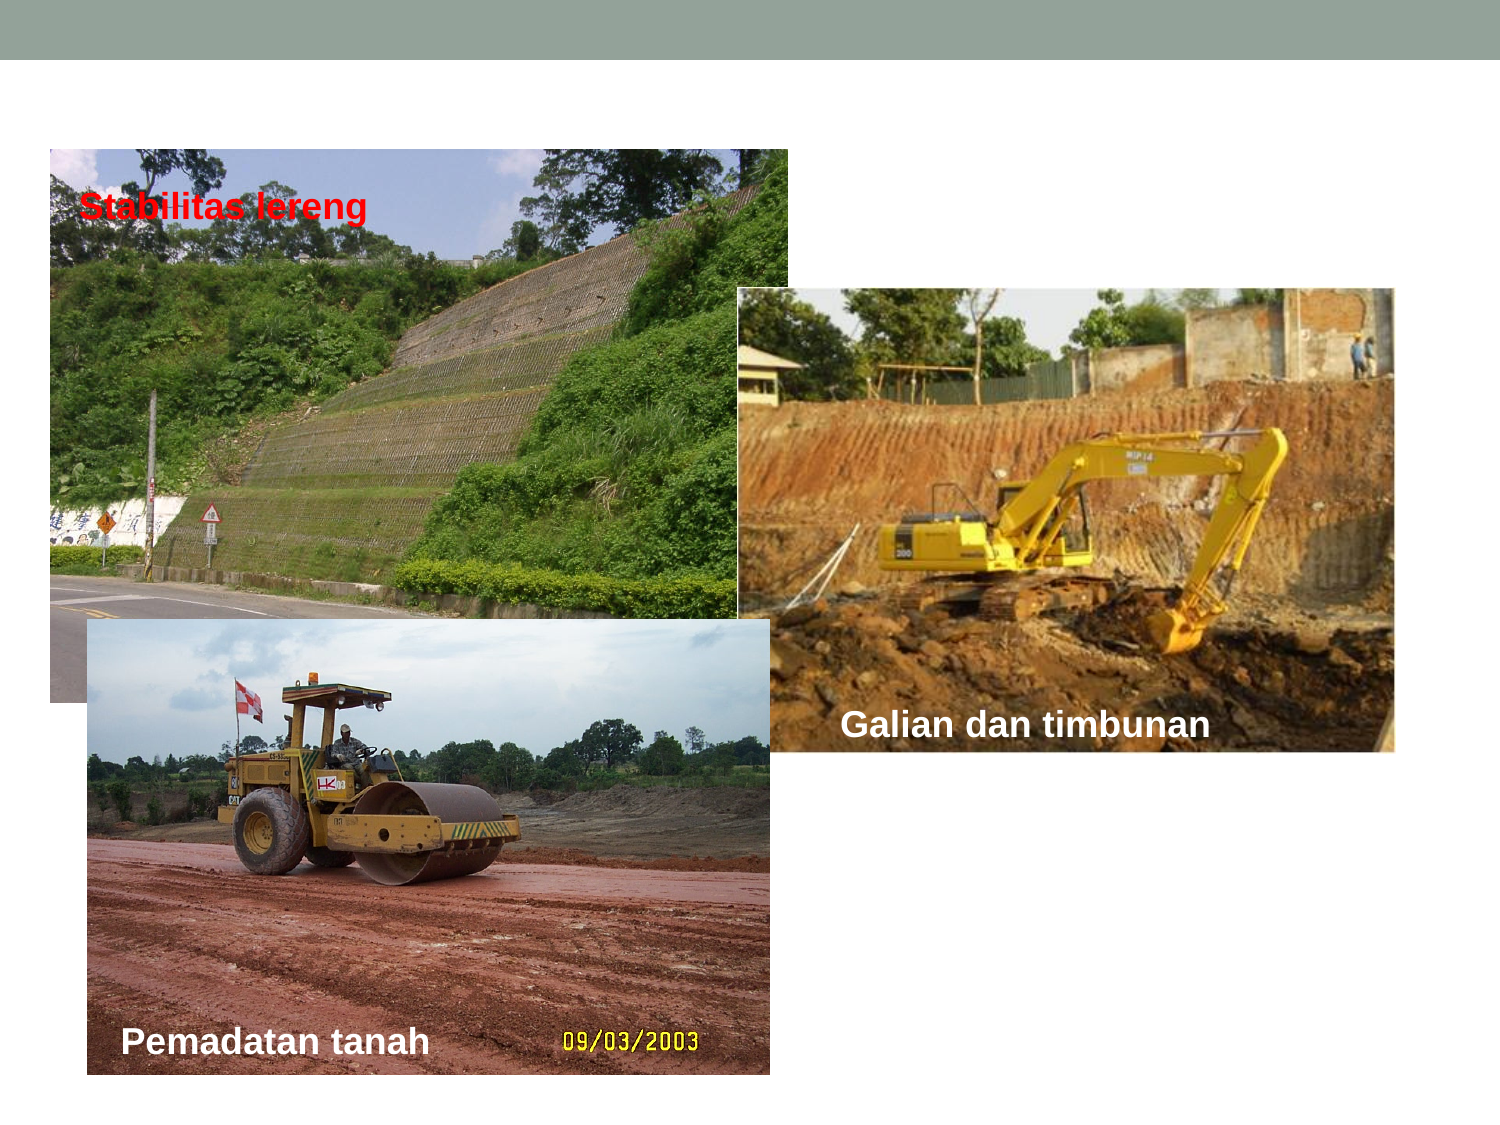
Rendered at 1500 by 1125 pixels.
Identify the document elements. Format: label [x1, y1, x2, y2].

picture [49, 149, 1396, 1076]
